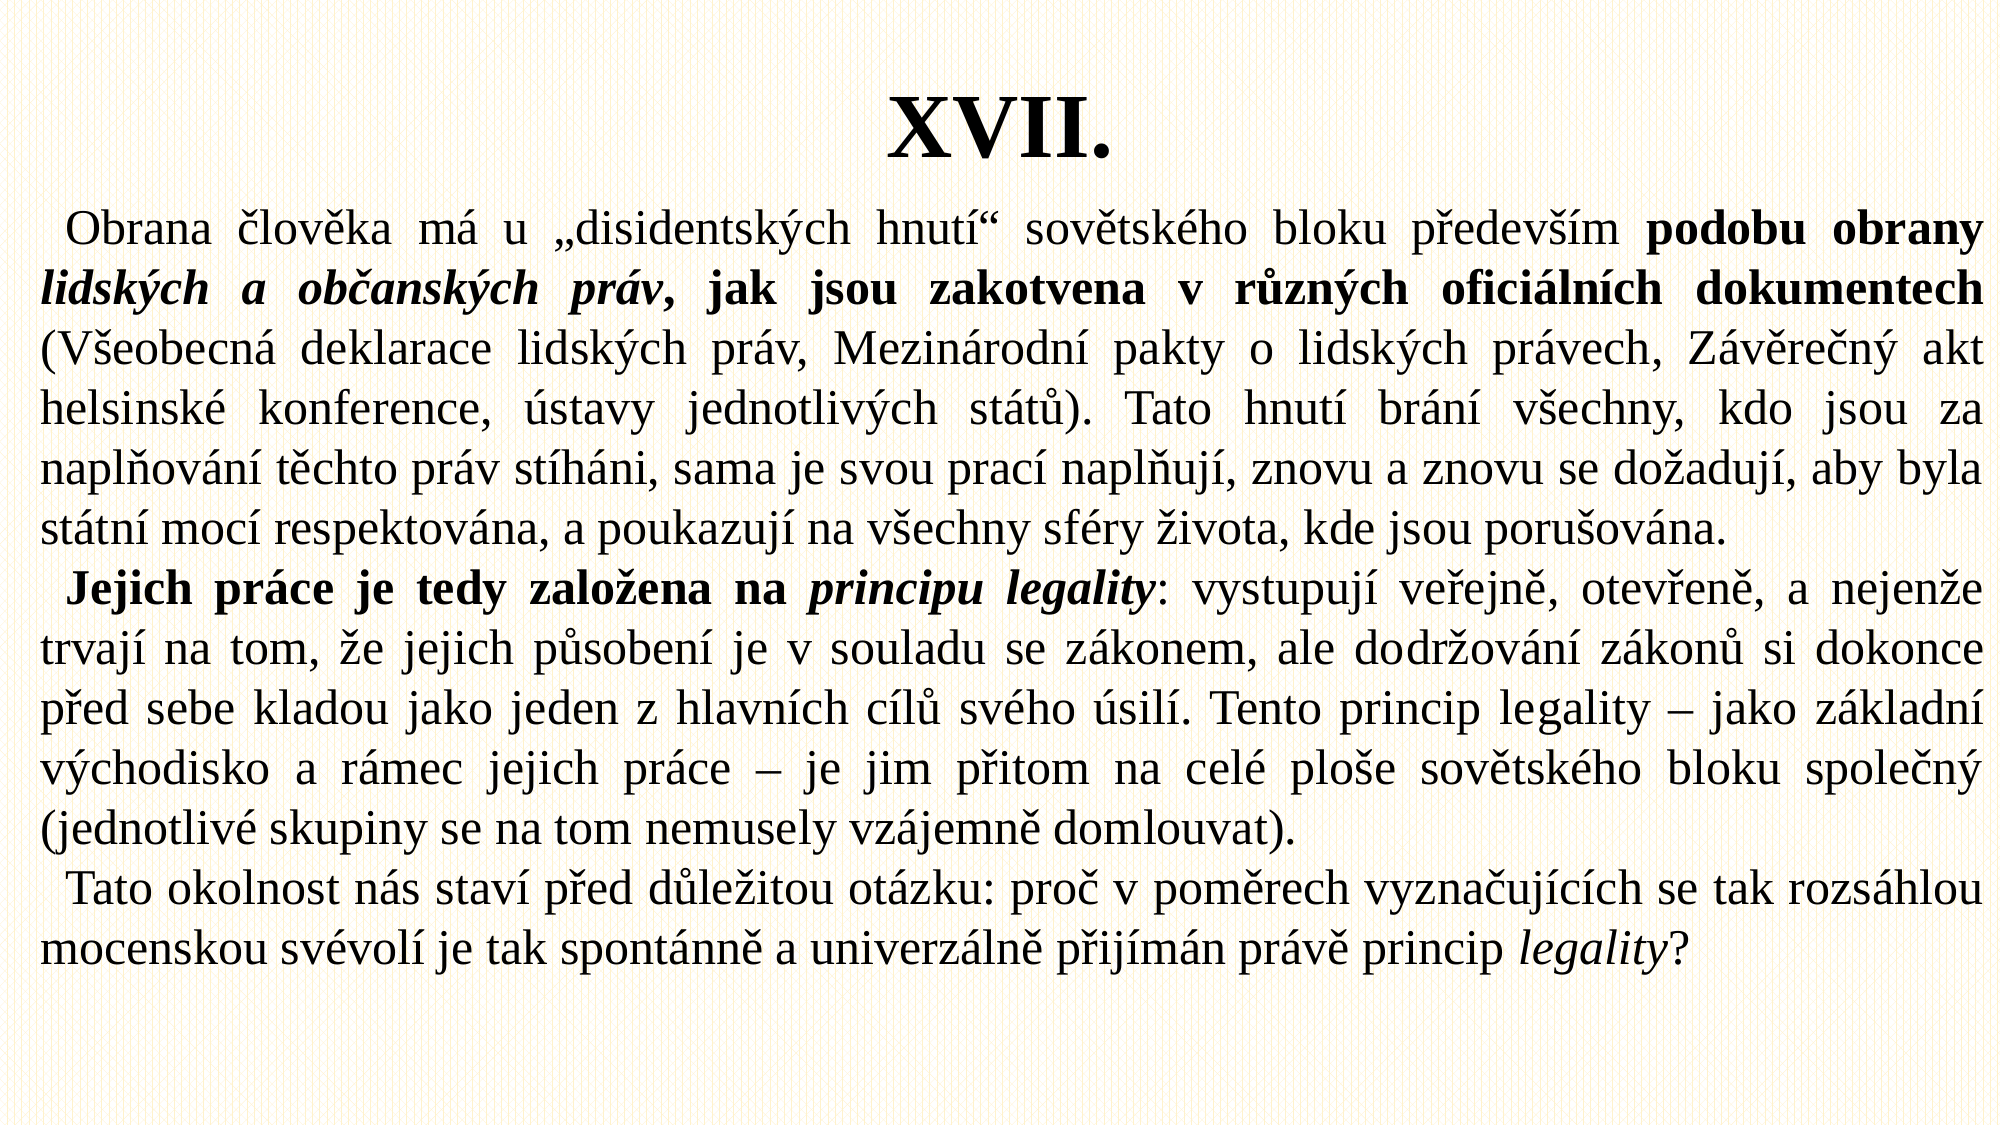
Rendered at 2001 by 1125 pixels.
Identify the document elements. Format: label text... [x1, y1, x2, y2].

title XVII. [137, 59, 1863, 186]
list Obrana člověka má u „disidentských hnutí“ sovětského bloku především podobu obrany lidských a občanských práv, jak jsou zakotvena v různých oficiálních dokumentech (Všeobecná deklarace lid­ských práv, Mezinárodní pakty o lidských právech, Závěrečný akt helsinské konference, ústavy jednot­livých států). Tato hnutí brání všechny, kdo jsou za naplňování těchto práv stíháni, sama je svou prací naplňují, znovu a znovu se dožadují, aby byla státní mocí respektována, a poukazují na všechny sféry života, kde jsou porušována. Jejich práce je tedy založena na principu legality: vystupují veřejně, otevřeně, a nejenže trvají na tom, že jejich působení je v souladu se zákonem, ale do­držování zákonů si dokonce před sebe kladou jako jeden z hlavních cílů svého úsilí. Tento princip le­gality – jako základní východisko a rámec jejich práce – je jim přitom na celé ploše sovětského bloku společný (jednotlivé skupiny se na tom nemusely vzájemně domlouvat). Tato okolnost nás staví před důležitou otázku: proč v poměrech vyznačujících se tak rozsáhlou mo­censkou svévolí je tak spontánně a univerzálně přijímán právě princip legality? [25, 186, 2000, 982]
